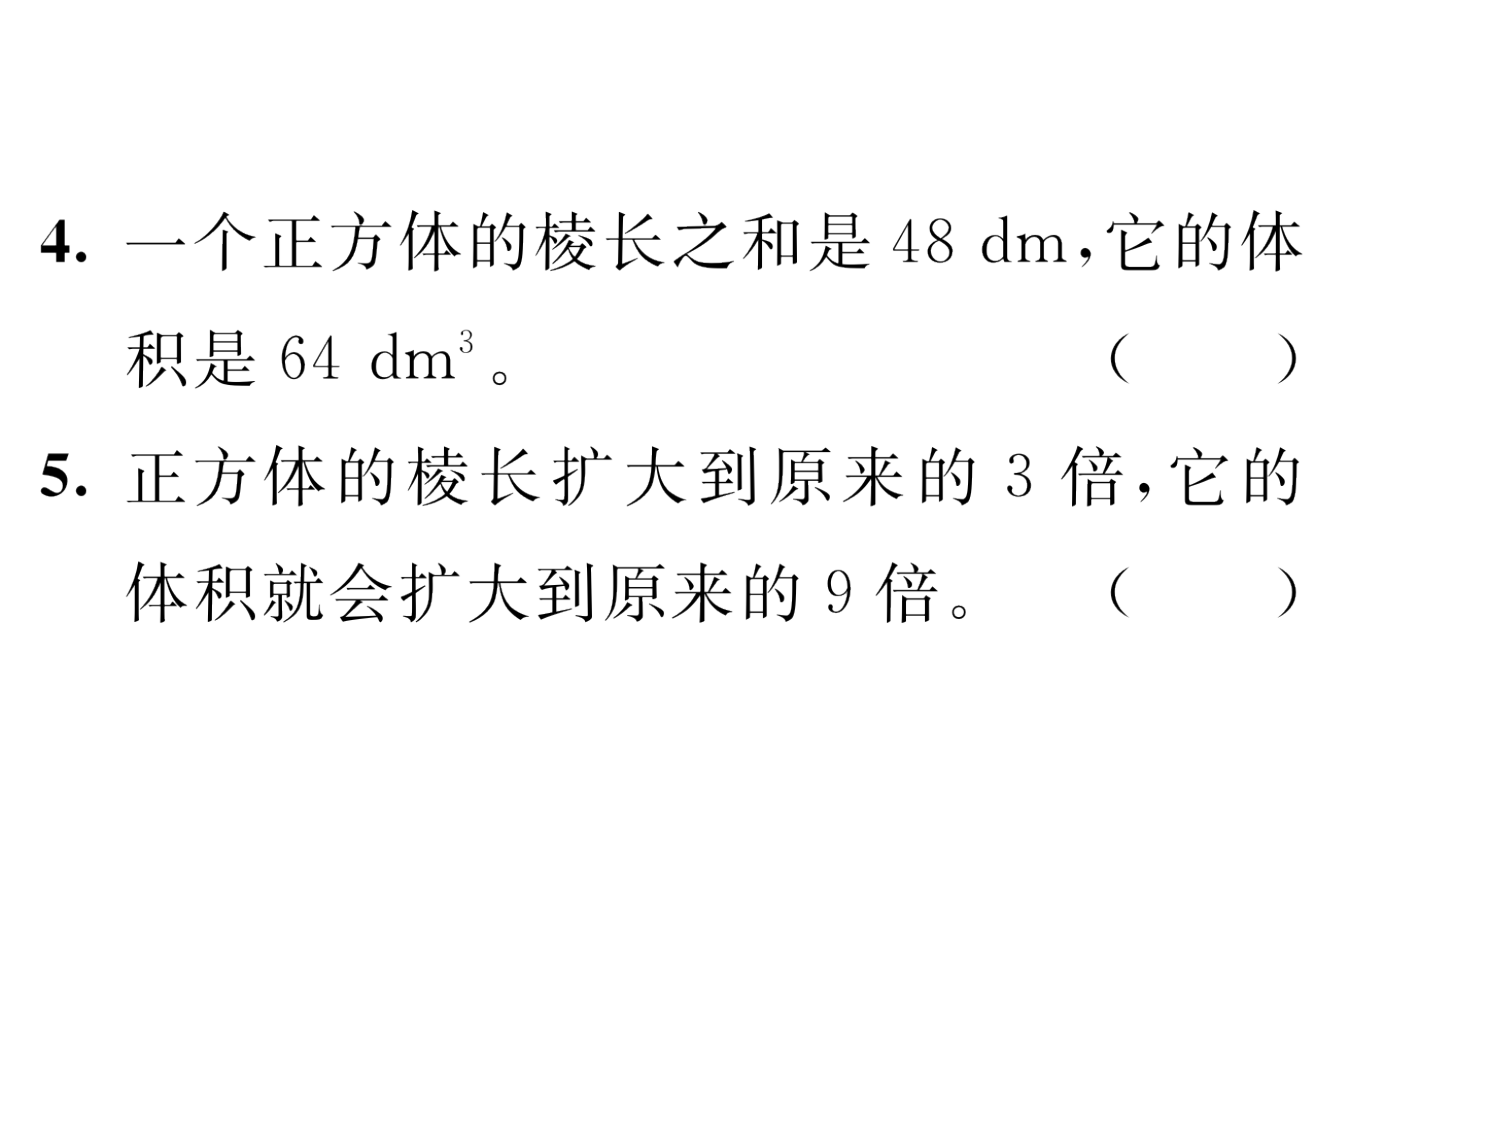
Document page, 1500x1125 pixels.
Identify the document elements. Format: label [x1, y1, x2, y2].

picture [35, 177, 1453, 653]
